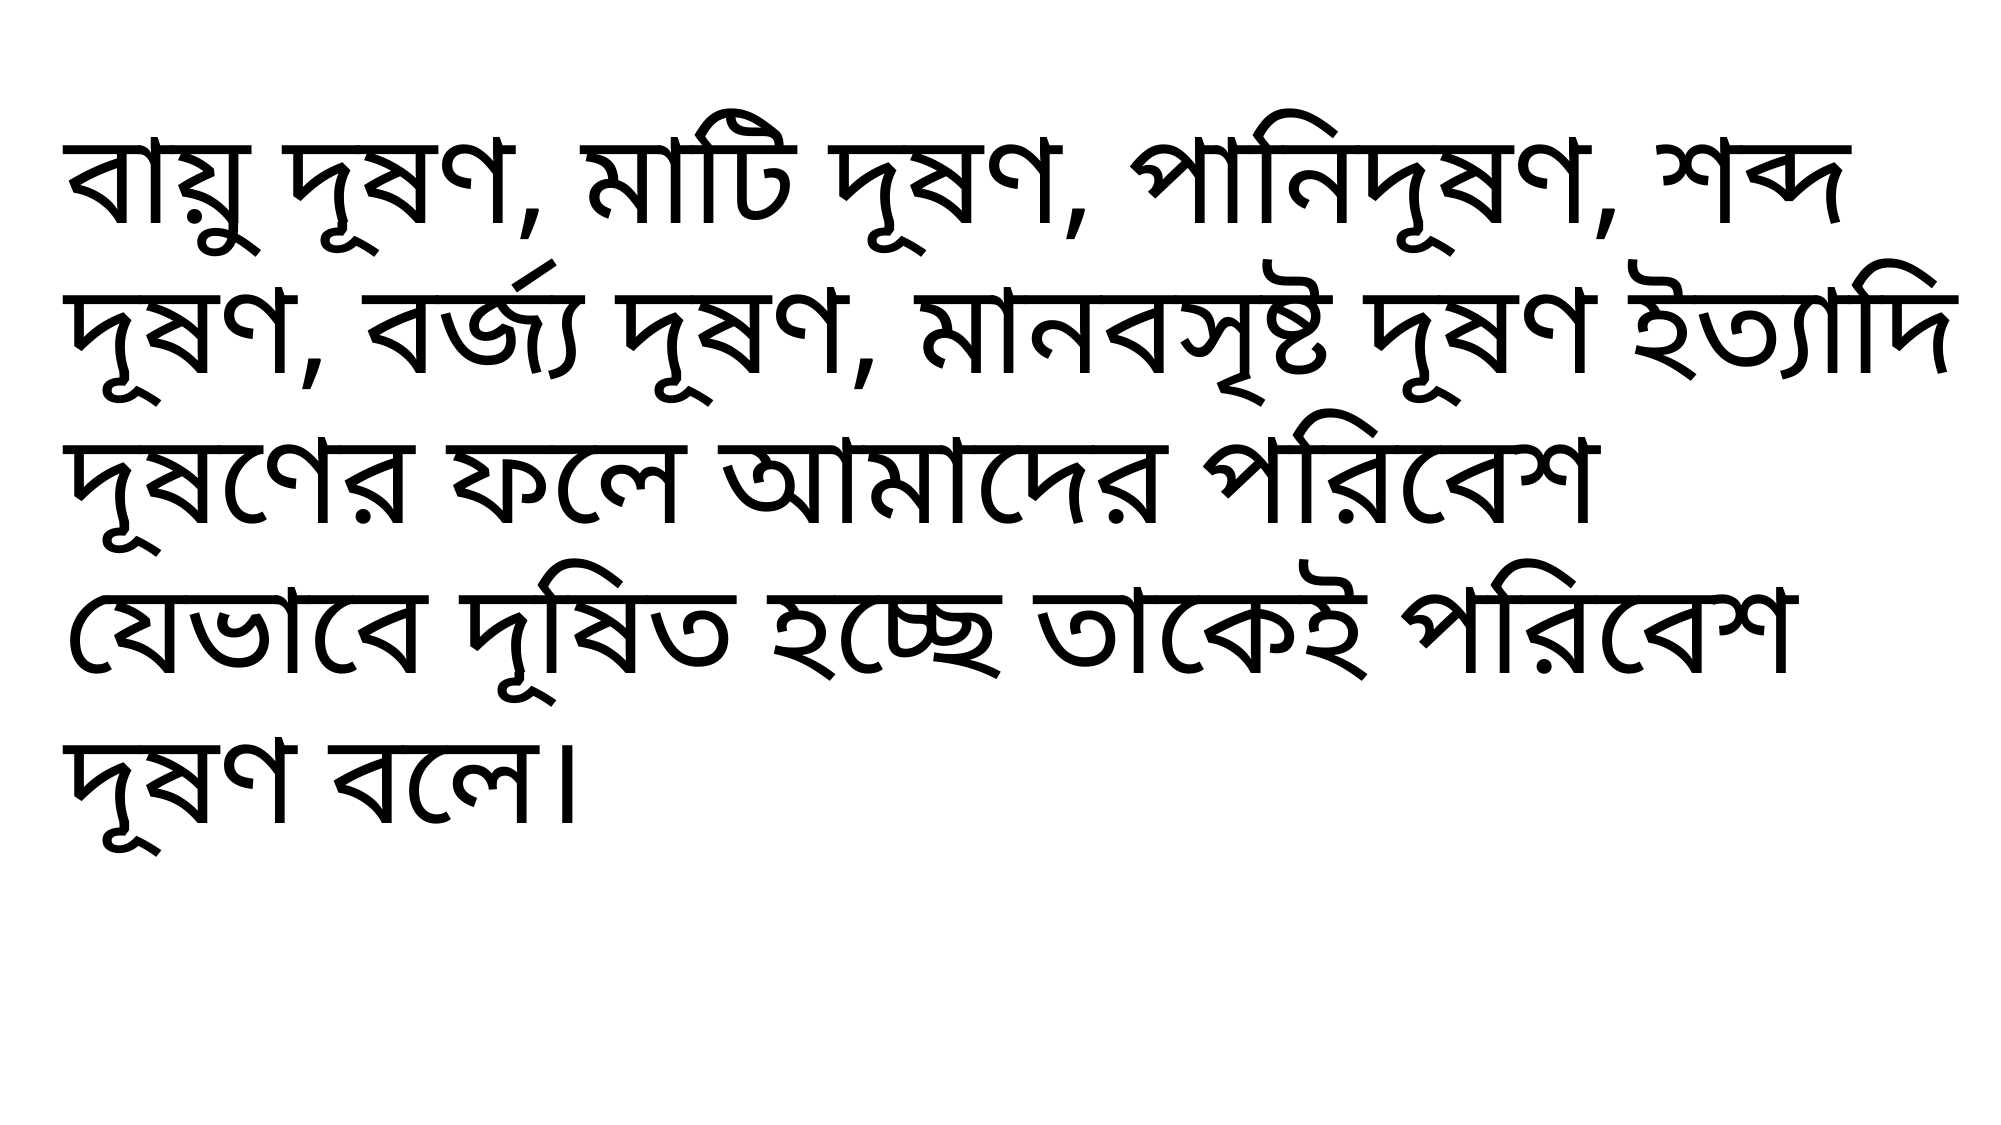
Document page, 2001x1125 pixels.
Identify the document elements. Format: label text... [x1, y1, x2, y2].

text_box বায়ু দূষণ, মাটি দূষণ, পানিদূষণ, শব্দ দূষণ, বর্জ্য দূষণ, মানবসৃষ্ট দূষণ ইত্যাদি দূষণের ফলে আমাদের পরিবেশ যেভাবে দূষিত হচ্ছে তাকেই পরিবেশ দূষণ বলে। [50, 90, 1978, 856]
